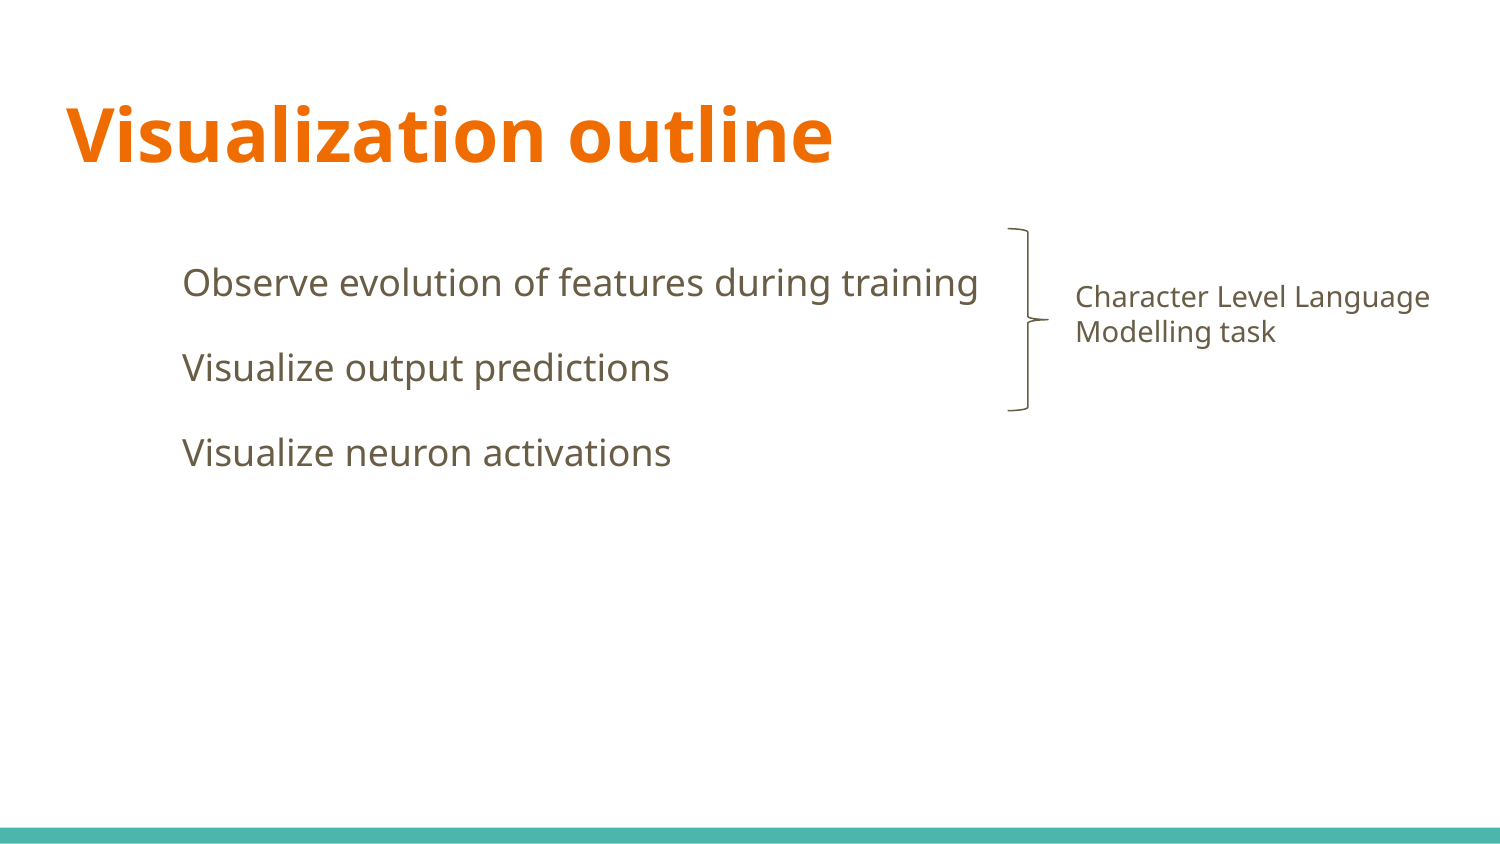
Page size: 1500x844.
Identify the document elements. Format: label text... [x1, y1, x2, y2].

title Visualization outline [51, 72, 1449, 189]
list Observe evolution of features during training Visualize output predictions Visualize neuron activations [129, 237, 1500, 780]
text_box [1007, 228, 1049, 411]
text_box Character Level Language Modelling task [1060, 263, 1449, 431]
